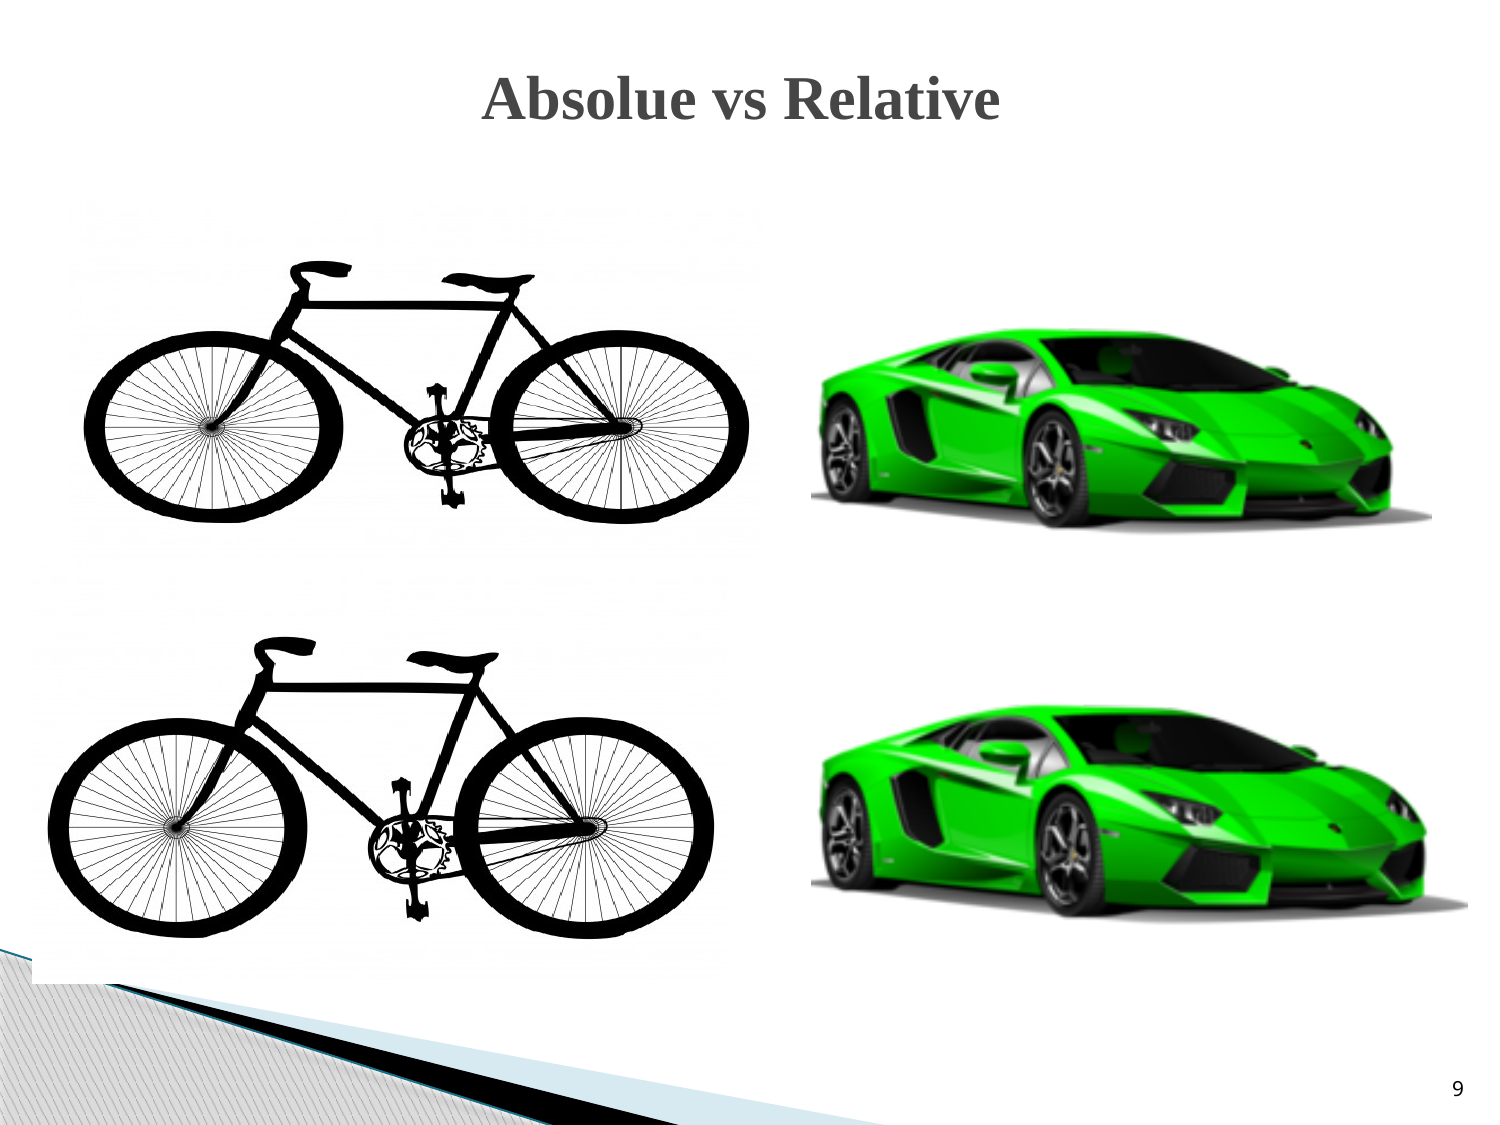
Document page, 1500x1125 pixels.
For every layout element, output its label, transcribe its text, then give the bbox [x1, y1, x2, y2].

title Absolue vs Relative [55, 49, 1444, 215]
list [811, 214, 1433, 583]
picture [811, 583, 1468, 1063]
picture [31, 196, 763, 984]
slide_number 9 [1418, 1051, 1479, 1112]
